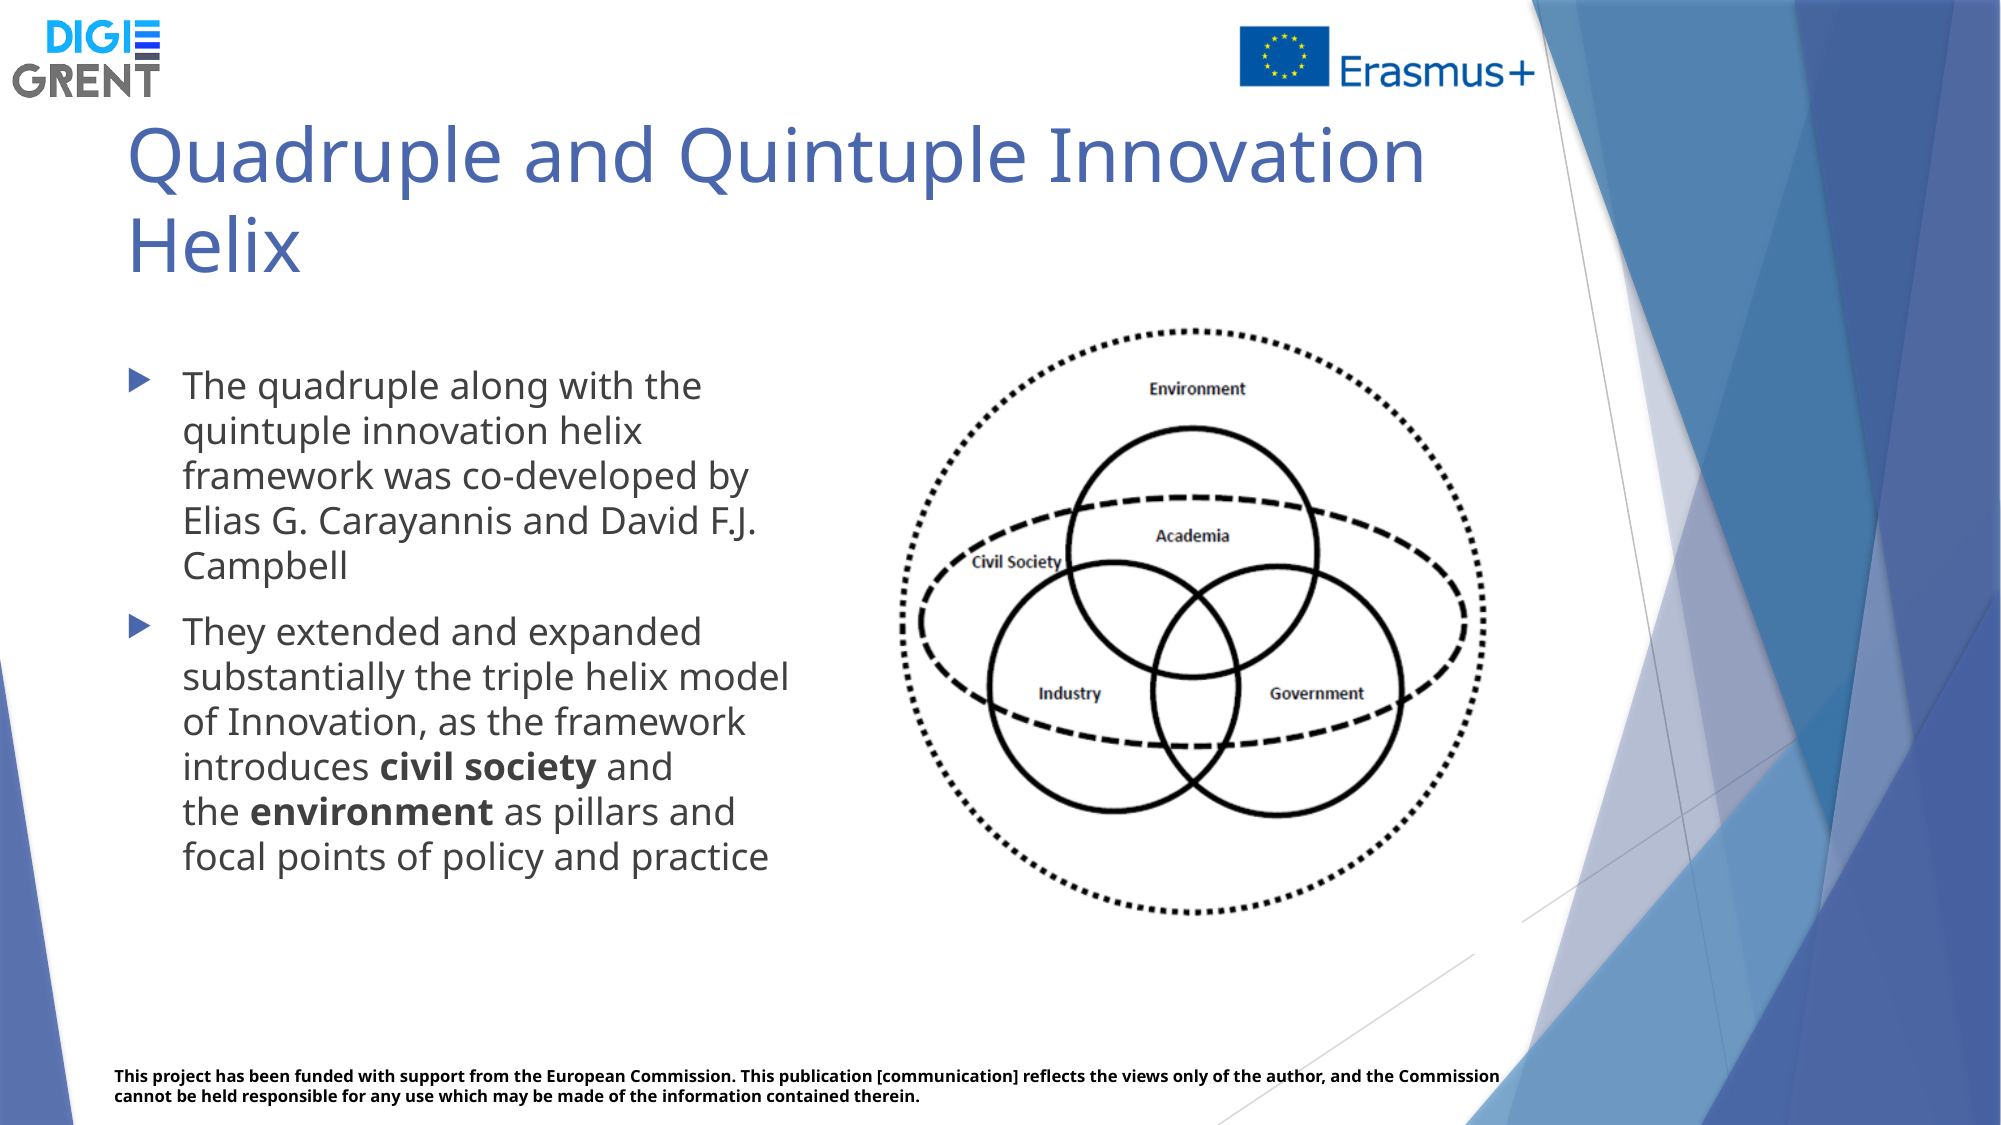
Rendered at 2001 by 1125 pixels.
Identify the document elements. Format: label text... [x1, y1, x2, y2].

picture [845, 316, 1522, 954]
list The quadruple along with the quintuple innovation helix framework was co-developed by Elias G. Carayannis and David F.J. Campbell They extended and expanded substantially the triple helix model of Innovation, as the framework introduces civil society and the environment as pillars and focal points of policy and practice [111, 354, 826, 992]
title Quadruple and Quintuple Innovation Helix [111, 99, 1522, 317]
picture [9, 15, 169, 100]
picture [1236, 24, 1537, 91]
